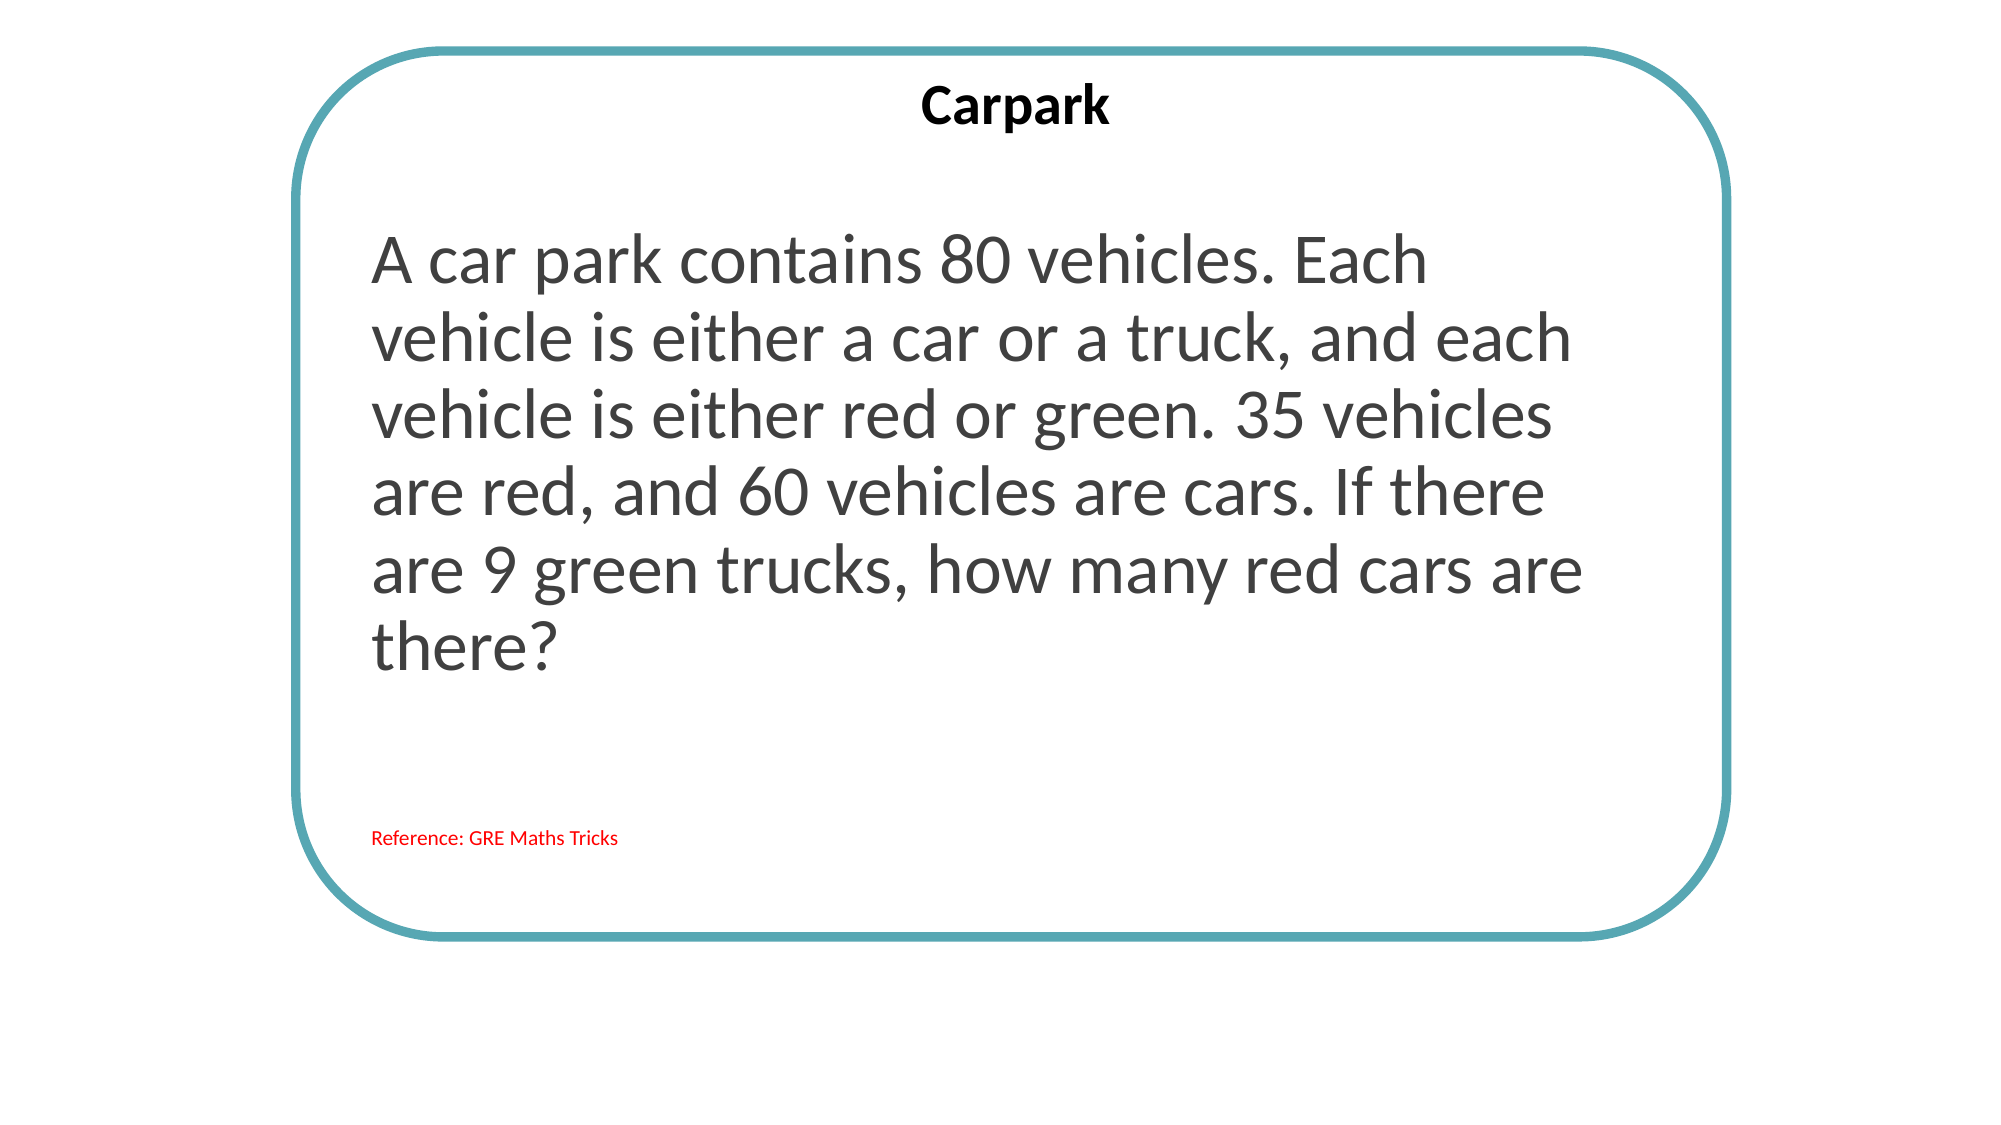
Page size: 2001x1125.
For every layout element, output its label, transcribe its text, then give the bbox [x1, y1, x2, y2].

text_box [294, 104, 1728, 938]
text_box Carpark [328, 58, 1705, 269]
list A car park contains 80 vehicles. Each vehicle is either a car or a truck, and each vehicle is either red or green. 35 vehicles are red, and 60 vehicles are cars. If there are 9 green trucks, how many red cars are there? Reference: GRE Maths Tricks [356, 214, 1641, 859]
text_box [395, 49, 1628, 58]
